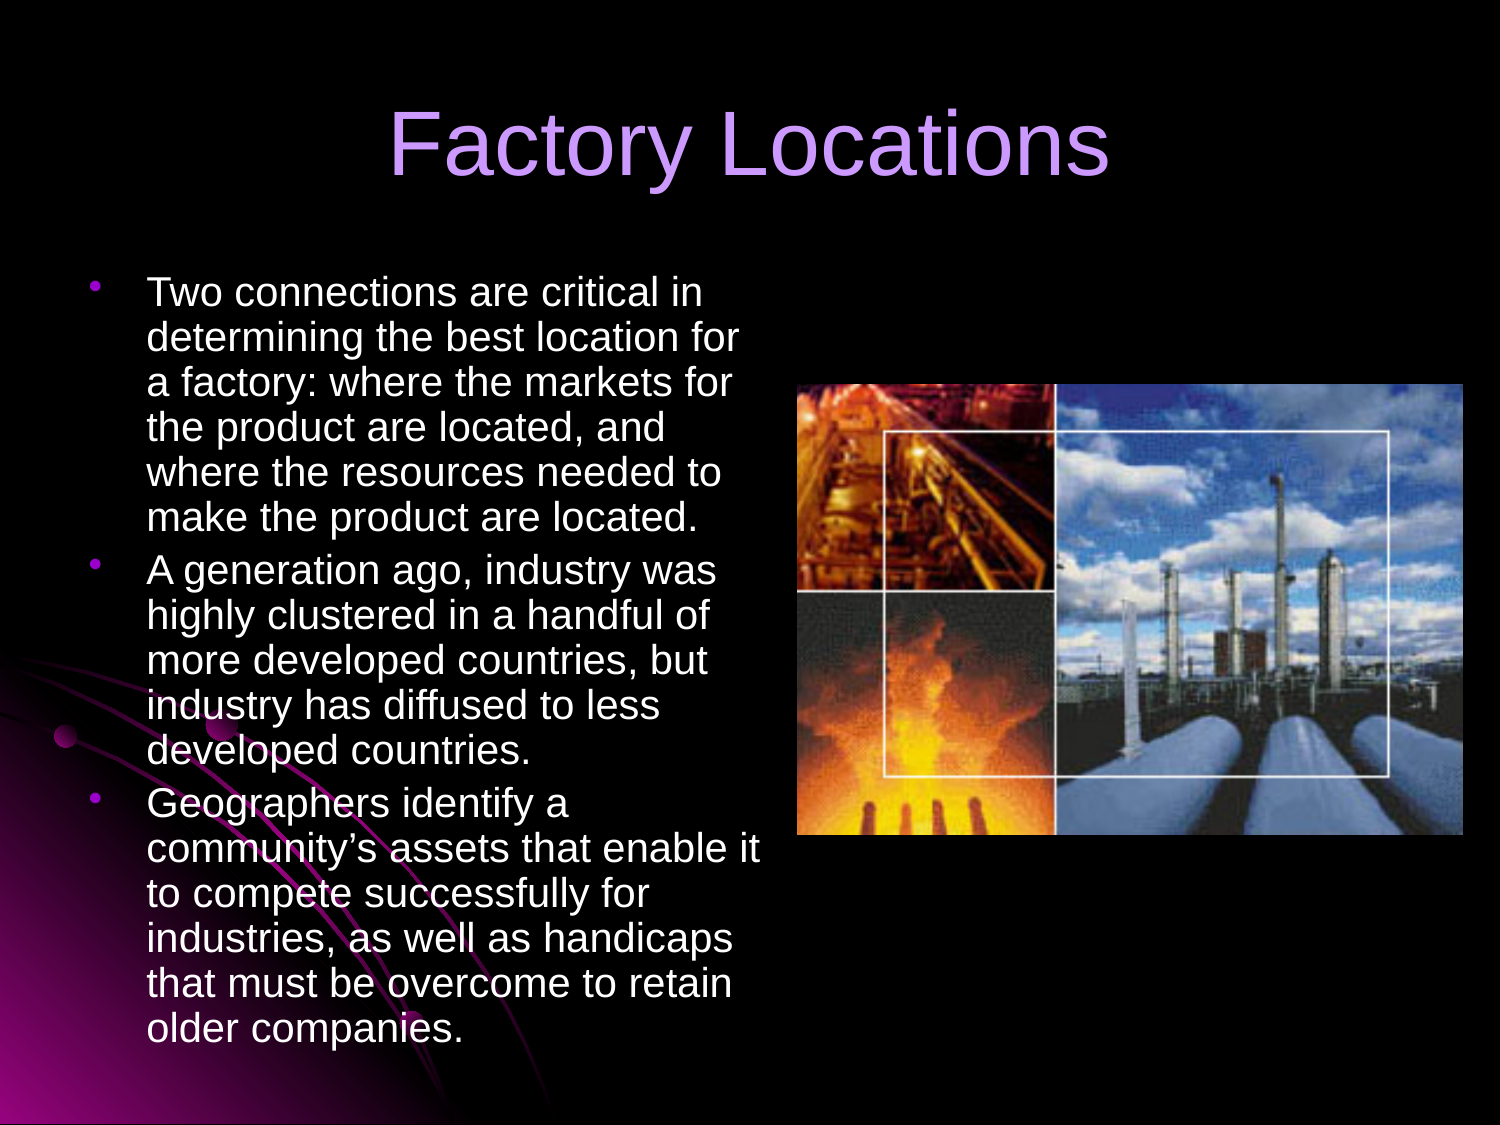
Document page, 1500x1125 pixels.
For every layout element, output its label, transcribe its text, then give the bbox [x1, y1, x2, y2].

list Two connections are critical in determining the best location for a factory: where the markets for the product are located, and where the resources needed to make the product are located. A generation ago, industry was highly clustered in a handful of more developed countries, but industry has diffused to less developed countries. Geographers identify a community’s assets that enable it to compete successfully for industries, as well as handicaps that must be overcome to retain older companies. [75, 262, 788, 1088]
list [797, 384, 1463, 835]
title Factory Locations [75, 45, 1425, 233]
